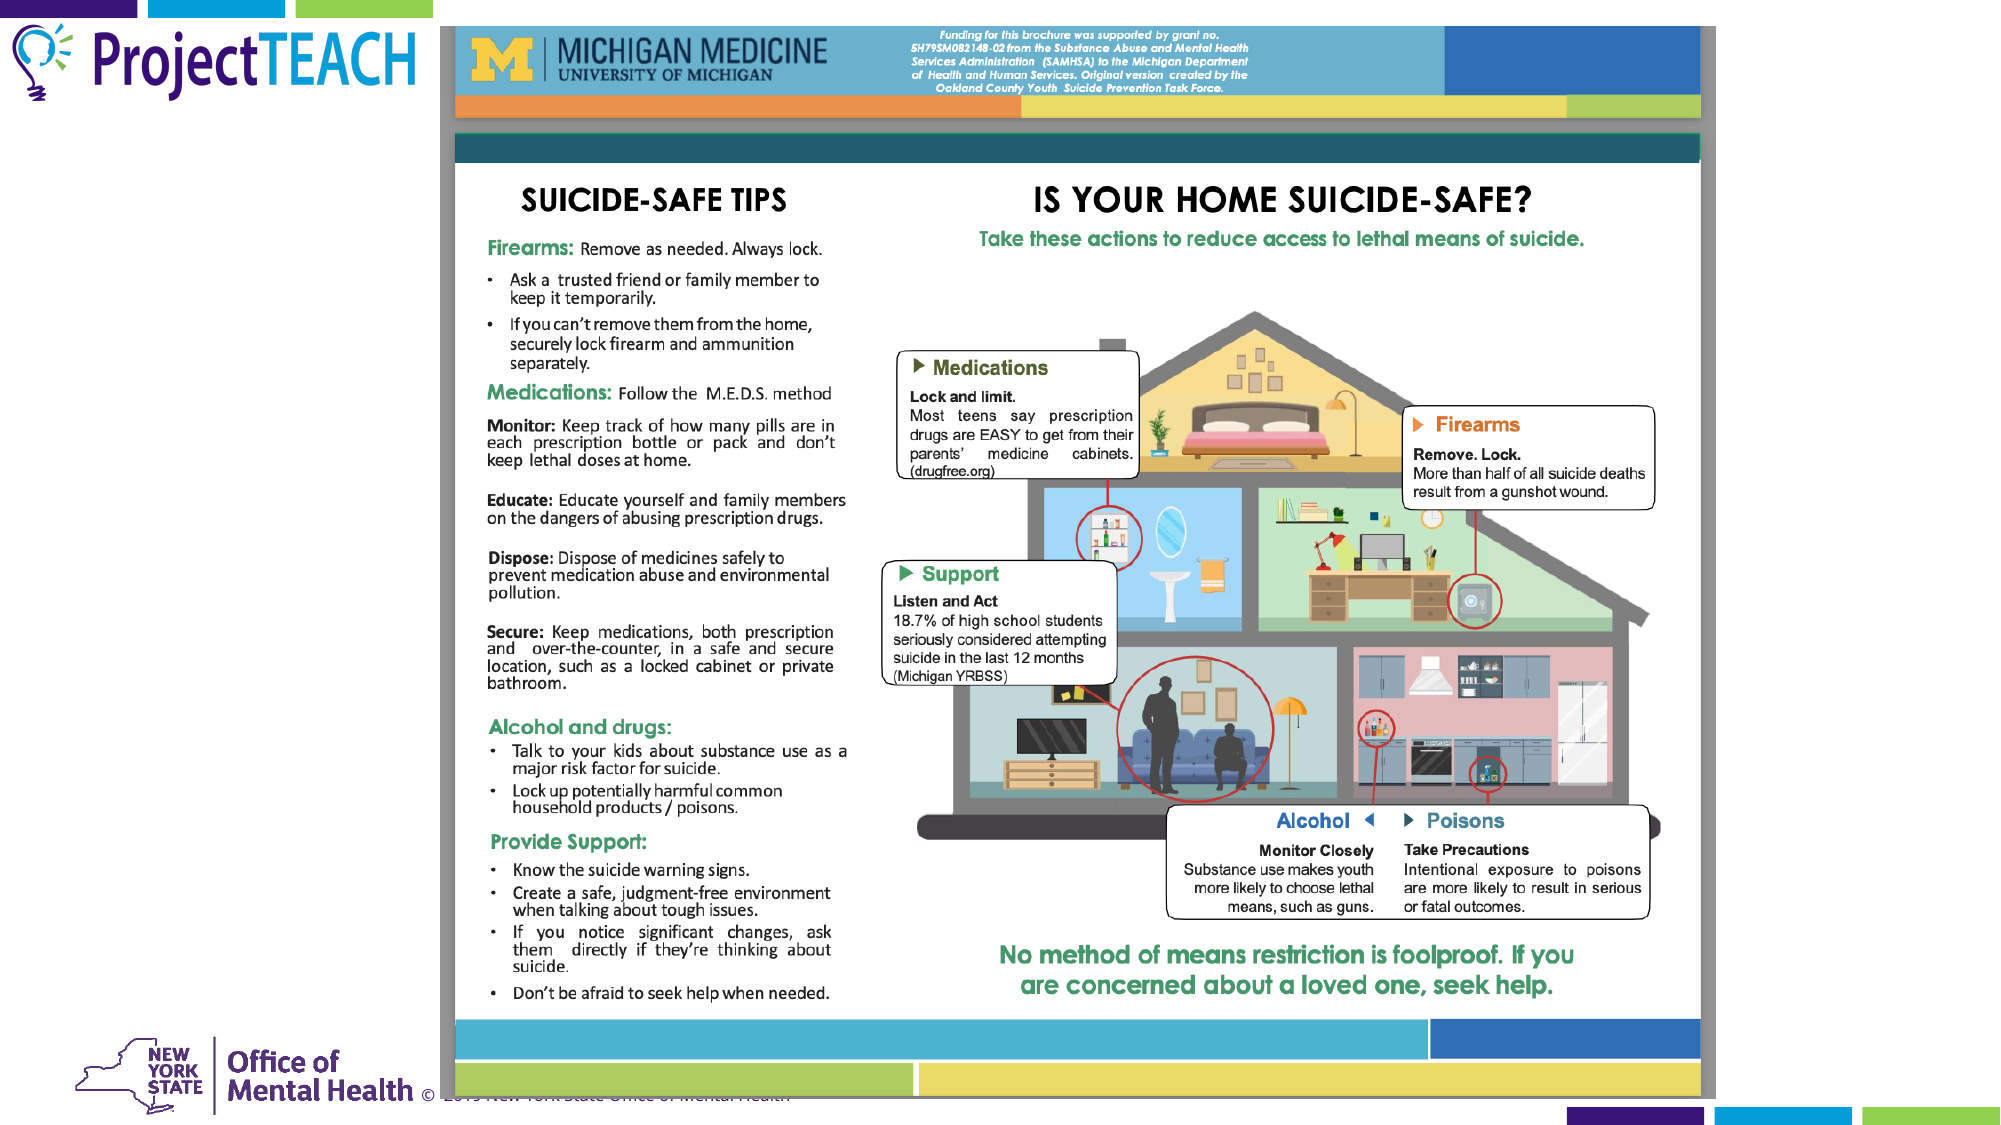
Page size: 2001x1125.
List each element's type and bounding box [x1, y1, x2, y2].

picture [71, 1032, 417, 1119]
picture [12, 23, 415, 101]
picture [440, 26, 1716, 1099]
